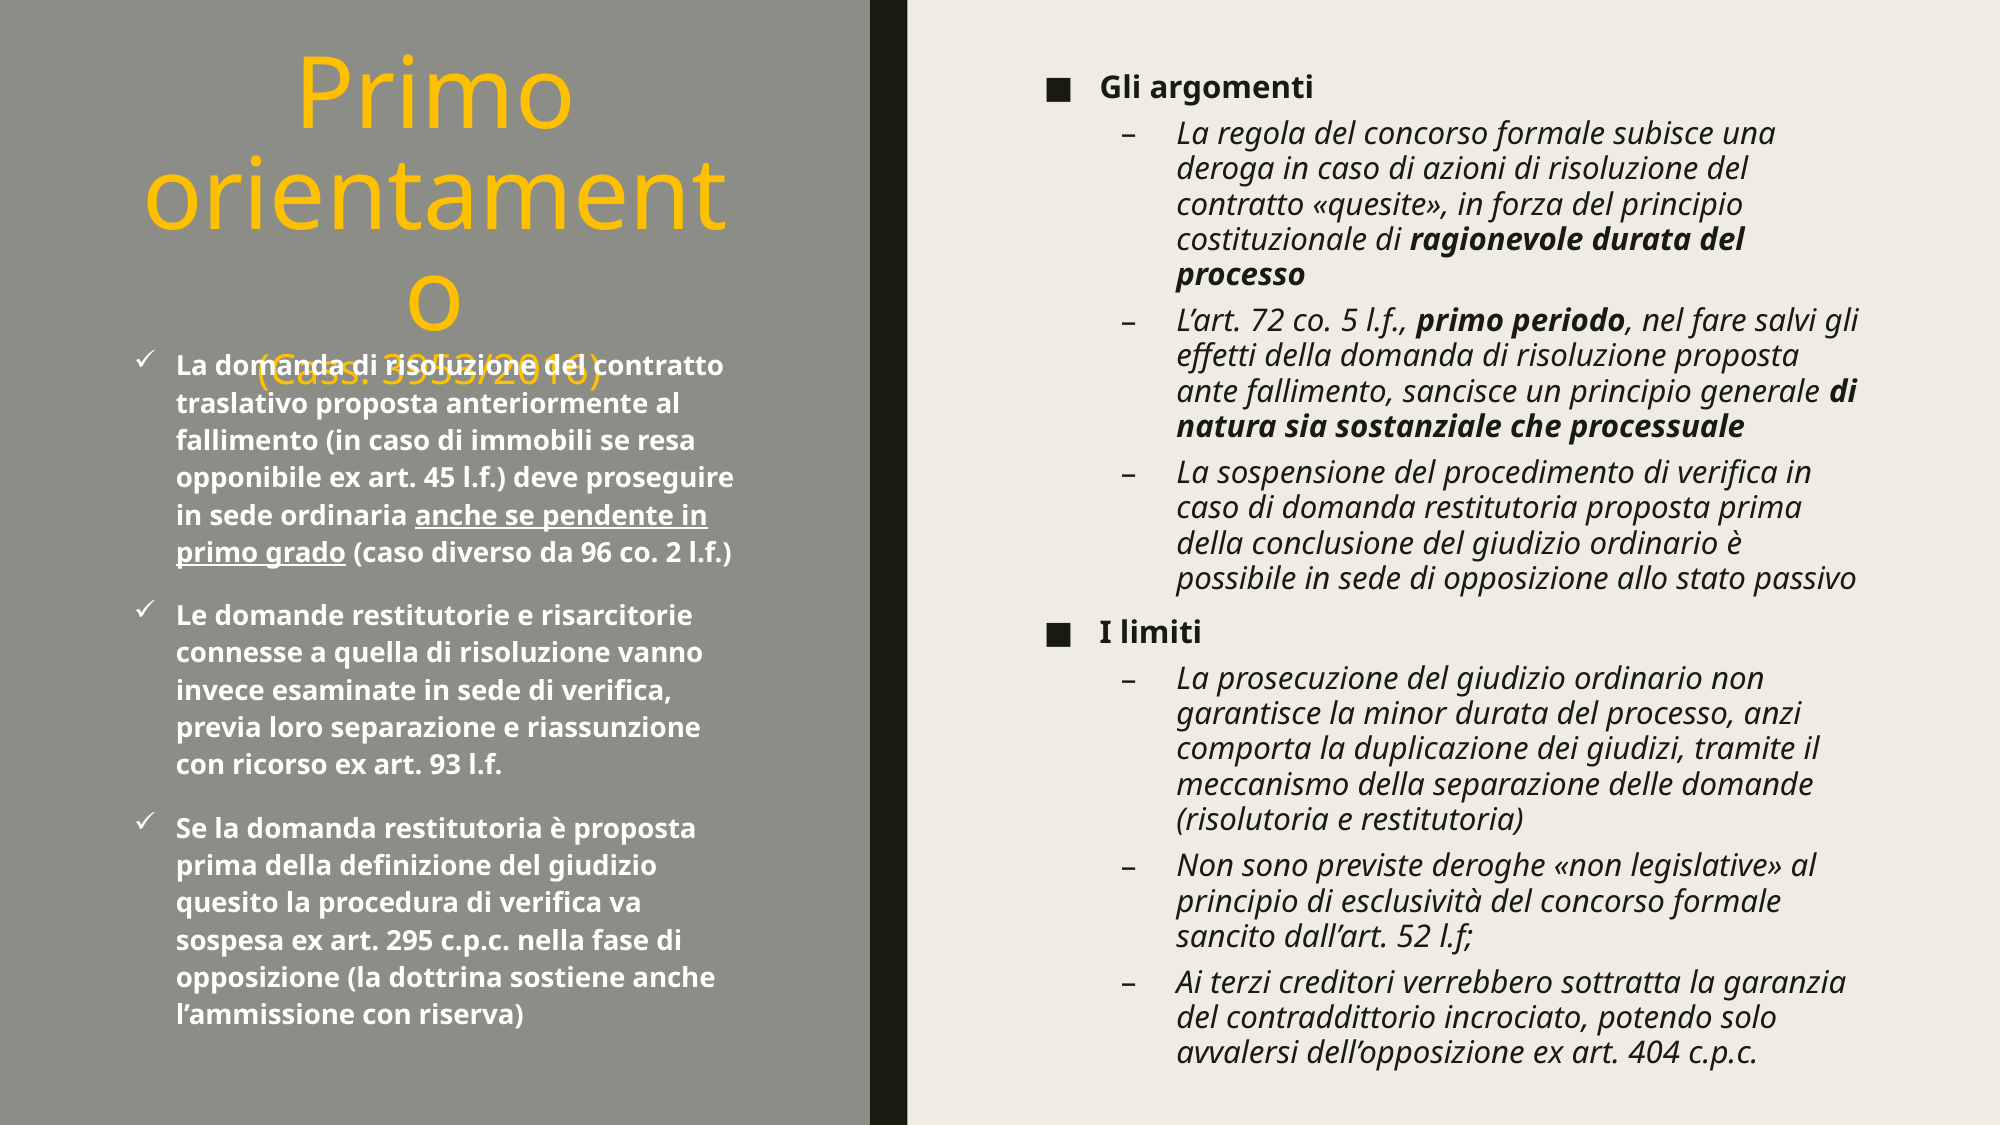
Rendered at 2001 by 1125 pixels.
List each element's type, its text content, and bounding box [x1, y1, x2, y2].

list La domanda di risoluzione del contratto traslativo proposta anteriormente al fallimento (in caso di immobili se resa opponibile ex art. 45 l.f.) deve proseguire in sede ordinaria anche se pendente in primo grado (caso diverso da 96 co. 2 l.f.) Le domande restitutorie e risarcitorie connesse a quella di risoluzione vanno invece esaminate in sede di verifica, previa loro separazione e riassunzione con ricorso ex art. 93 l.f. Se la domanda restitutoria è proposta prima della definizione del giudizio quesito la procedura di verifica va sospesa ex art. 295 c.p.c. nella fase di opposizione (la dottrina sostiene anche l’ammissione con riserva) [118, 336, 752, 1080]
title Primo orientamento (Cass. 3953/2016) [118, 40, 752, 336]
list Gli argomenti La regola del concorso formale subisce una deroga in caso di azioni di risoluzione del contratto «quesite», in forza del principio costituzionale di ragionevole durata del processo L’art. 72 co. 5 l.f., primo periodo, nel fare salvi gli effetti della domanda di risoluzione proposta ante fallimento, sancisce un principio generale di natura sia sostanziale che processuale La sospensione del procedimento di verifica in caso di domanda restitutoria proposta prima della conclusione del giudizio ordinario è possibile in sede di opposizione allo stato passivo I limiti La prosecuzione del giudizio ordinario non garantisce la minor durata del processo, anzi comporta la duplicazione dei giudizi, tramite il meccanismo della separazione delle domande (risolutoria e restitutoria) Non sono previste deroghe «non legislative» al principio di esclusività del concorso formale sancito dall’art. 52 l.f; Ai terzi creditori verrebbero sottratta la garanzia del contraddittorio incrociato, potendo solo avvalersi dell’opposizione ex art. 404 c.p.c. [1029, 62, 1884, 1125]
